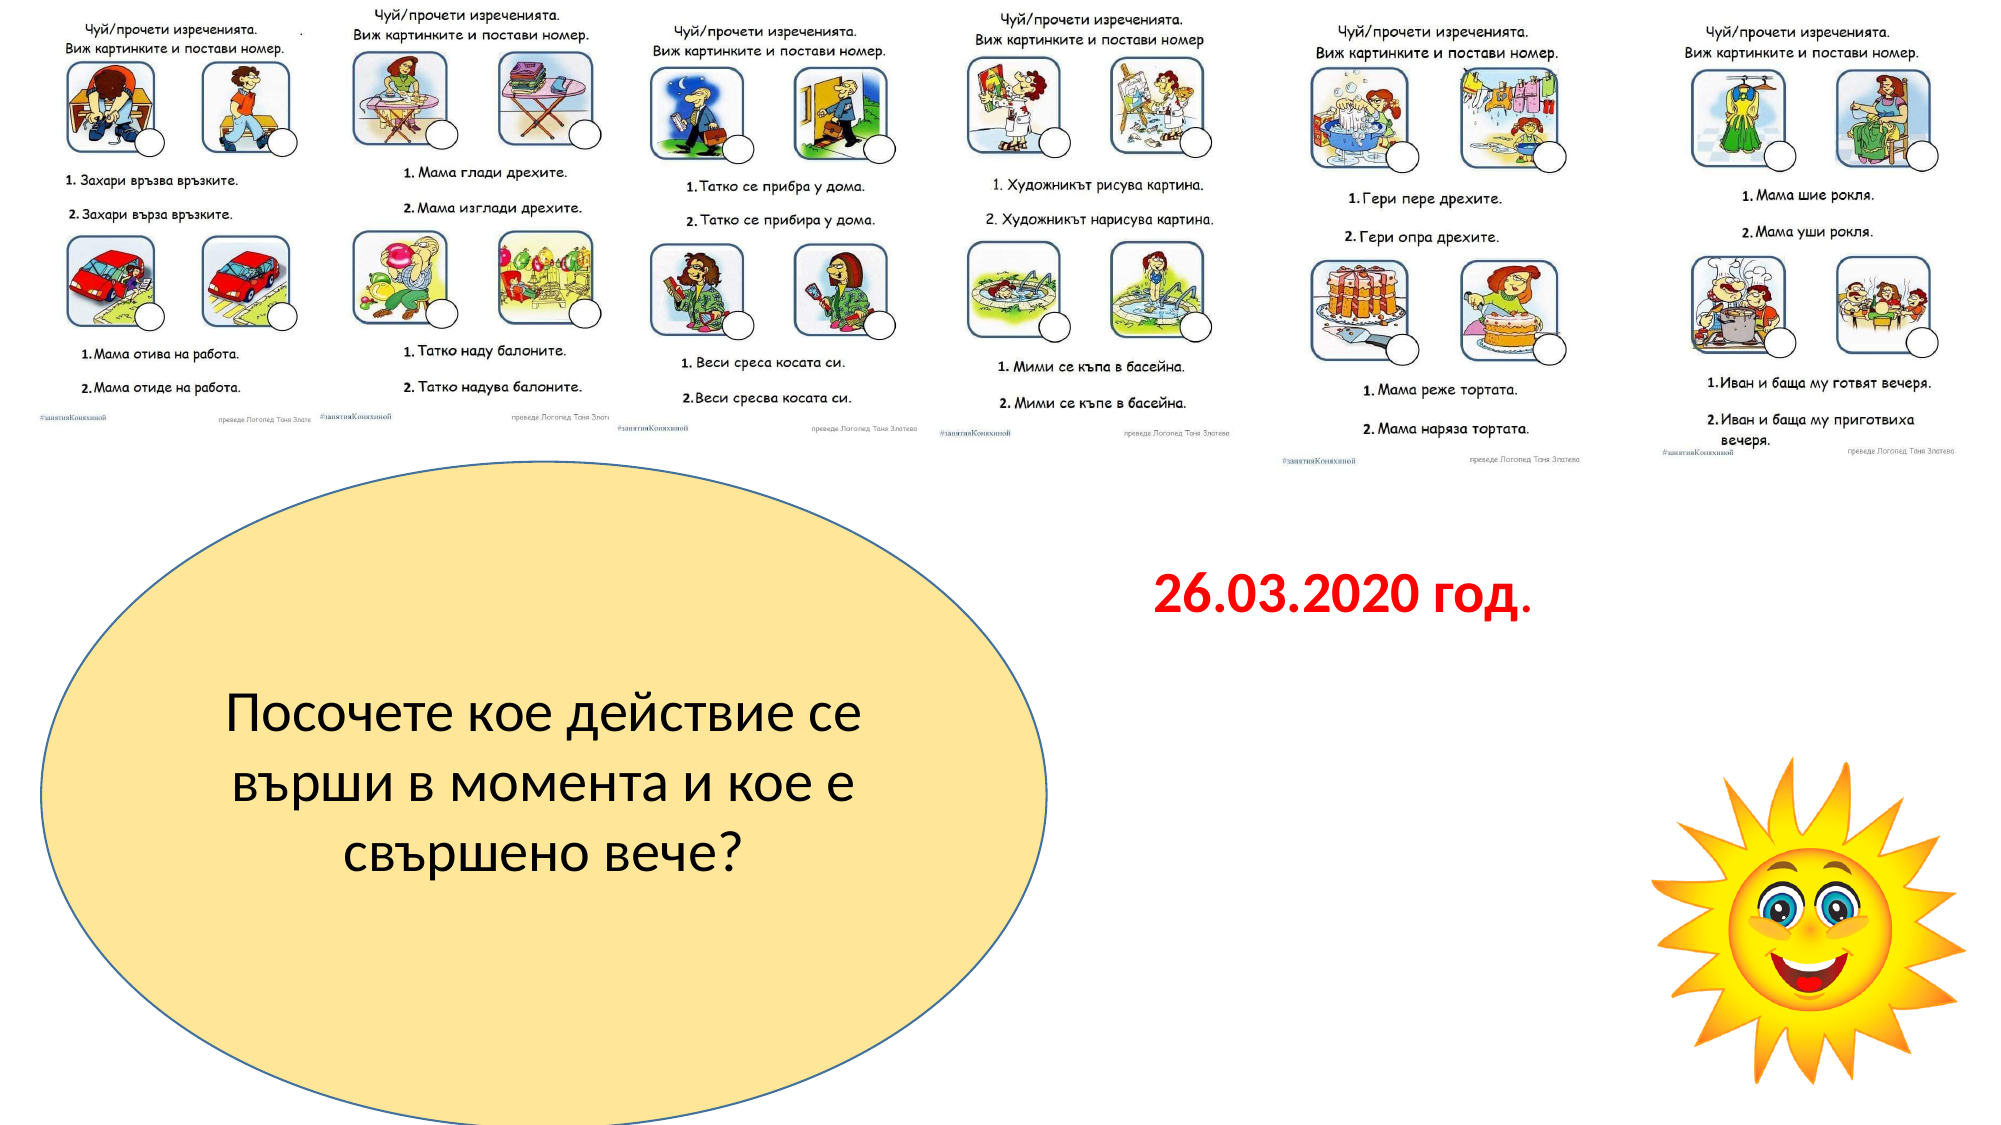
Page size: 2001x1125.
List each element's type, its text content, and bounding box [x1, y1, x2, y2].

picture [1268, 7, 1599, 475]
picture [1647, 748, 1970, 1093]
text_box Посочете кое действие се върши в момента и кое е свършено вече? [191, 665, 897, 891]
text_box [40, 460, 1048, 1125]
picture [28, 0, 1243, 447]
picture [1650, 11, 1970, 464]
text_box 26.03.2020 год. [1138, 546, 1776, 632]
